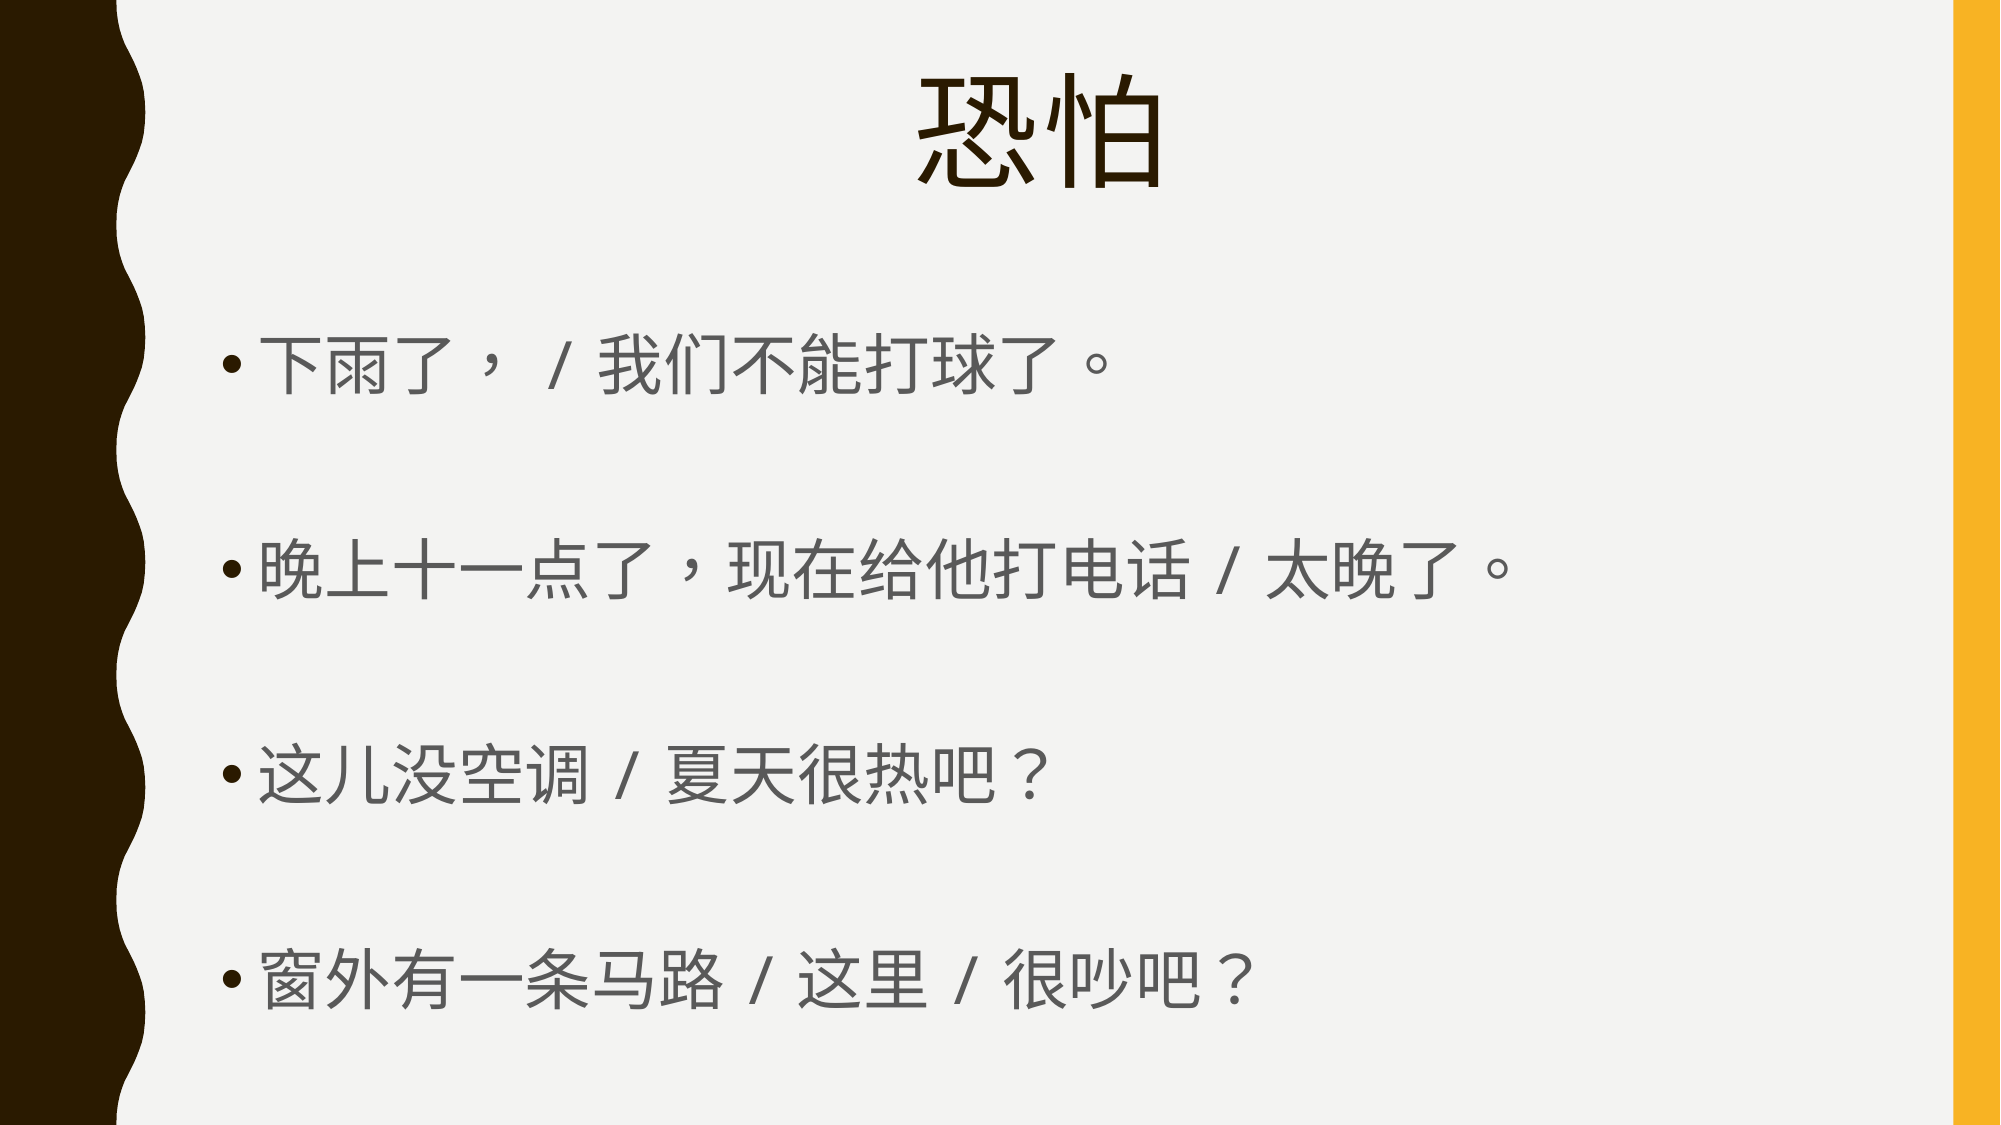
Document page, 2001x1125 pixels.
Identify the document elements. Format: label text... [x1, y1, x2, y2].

title 恐怕 [205, 62, 1875, 307]
list 下雨了，/我们不能打球了。 晚上十一点了，现在给他打电话/太晚了。 这儿没空调/夏天很热吧？ 窗外有一条马路/这里/很吵吧？ [205, 307, 1875, 1049]
